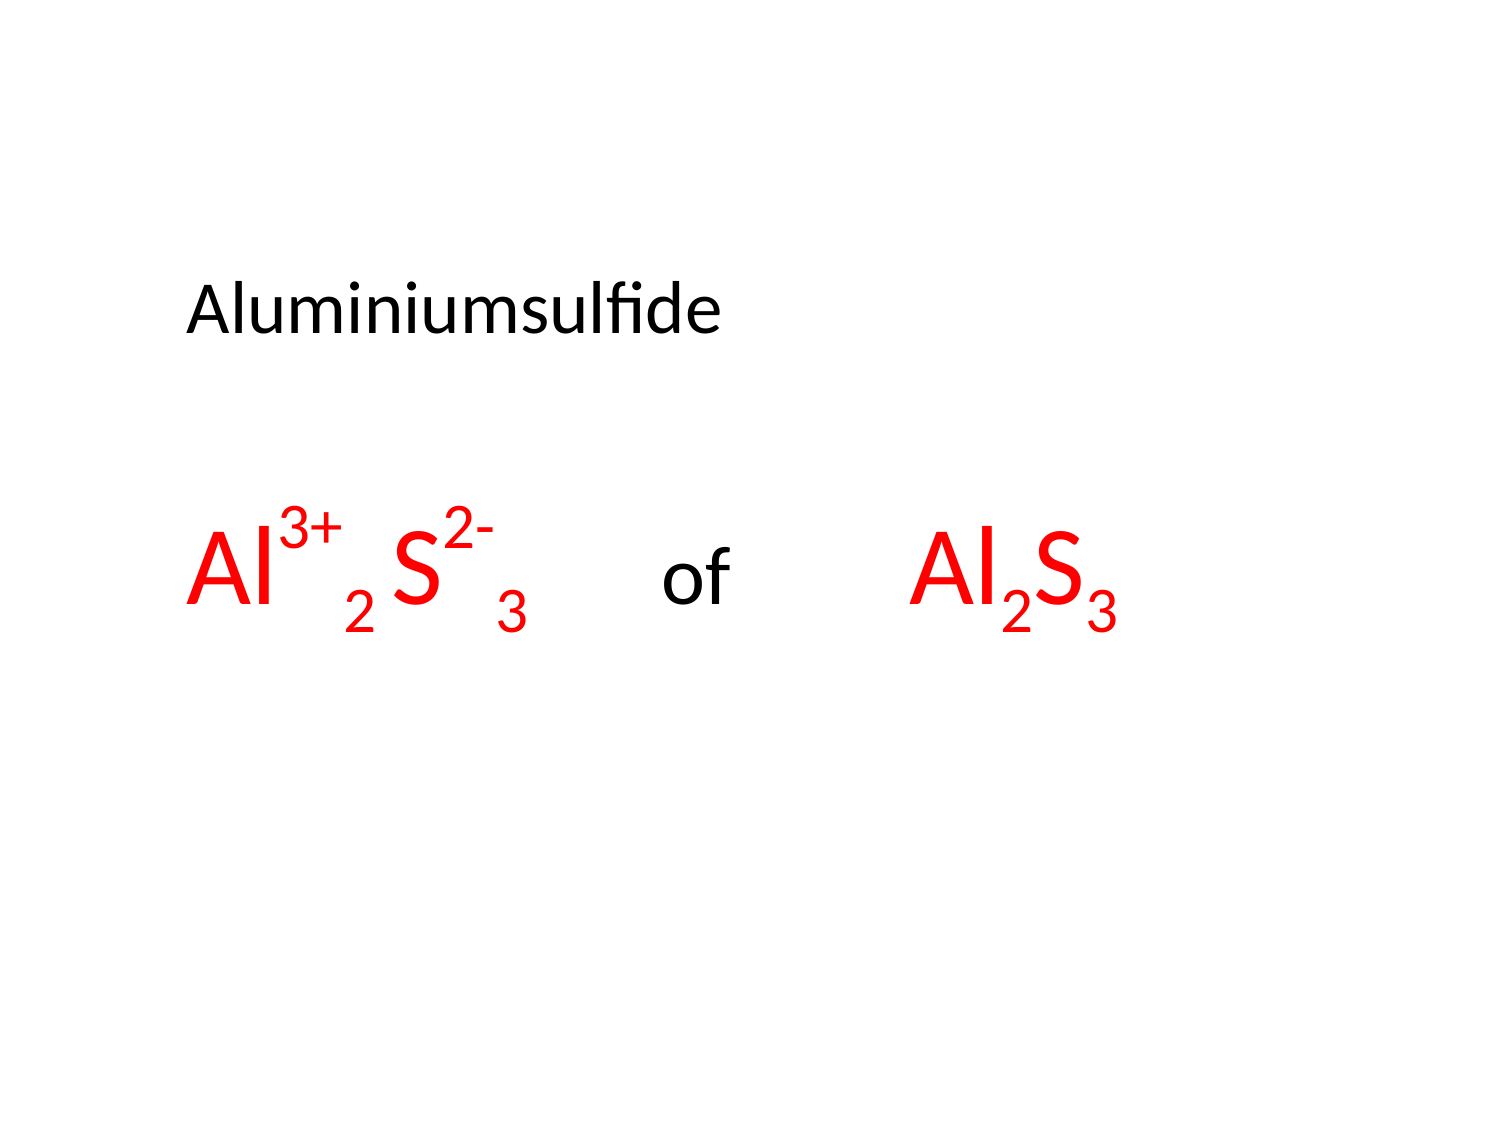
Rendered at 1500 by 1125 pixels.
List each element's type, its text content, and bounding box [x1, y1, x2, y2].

text_box Aluminiumsulfide Al3+2 S2-3 of Al2S3 [172, 250, 1370, 654]
